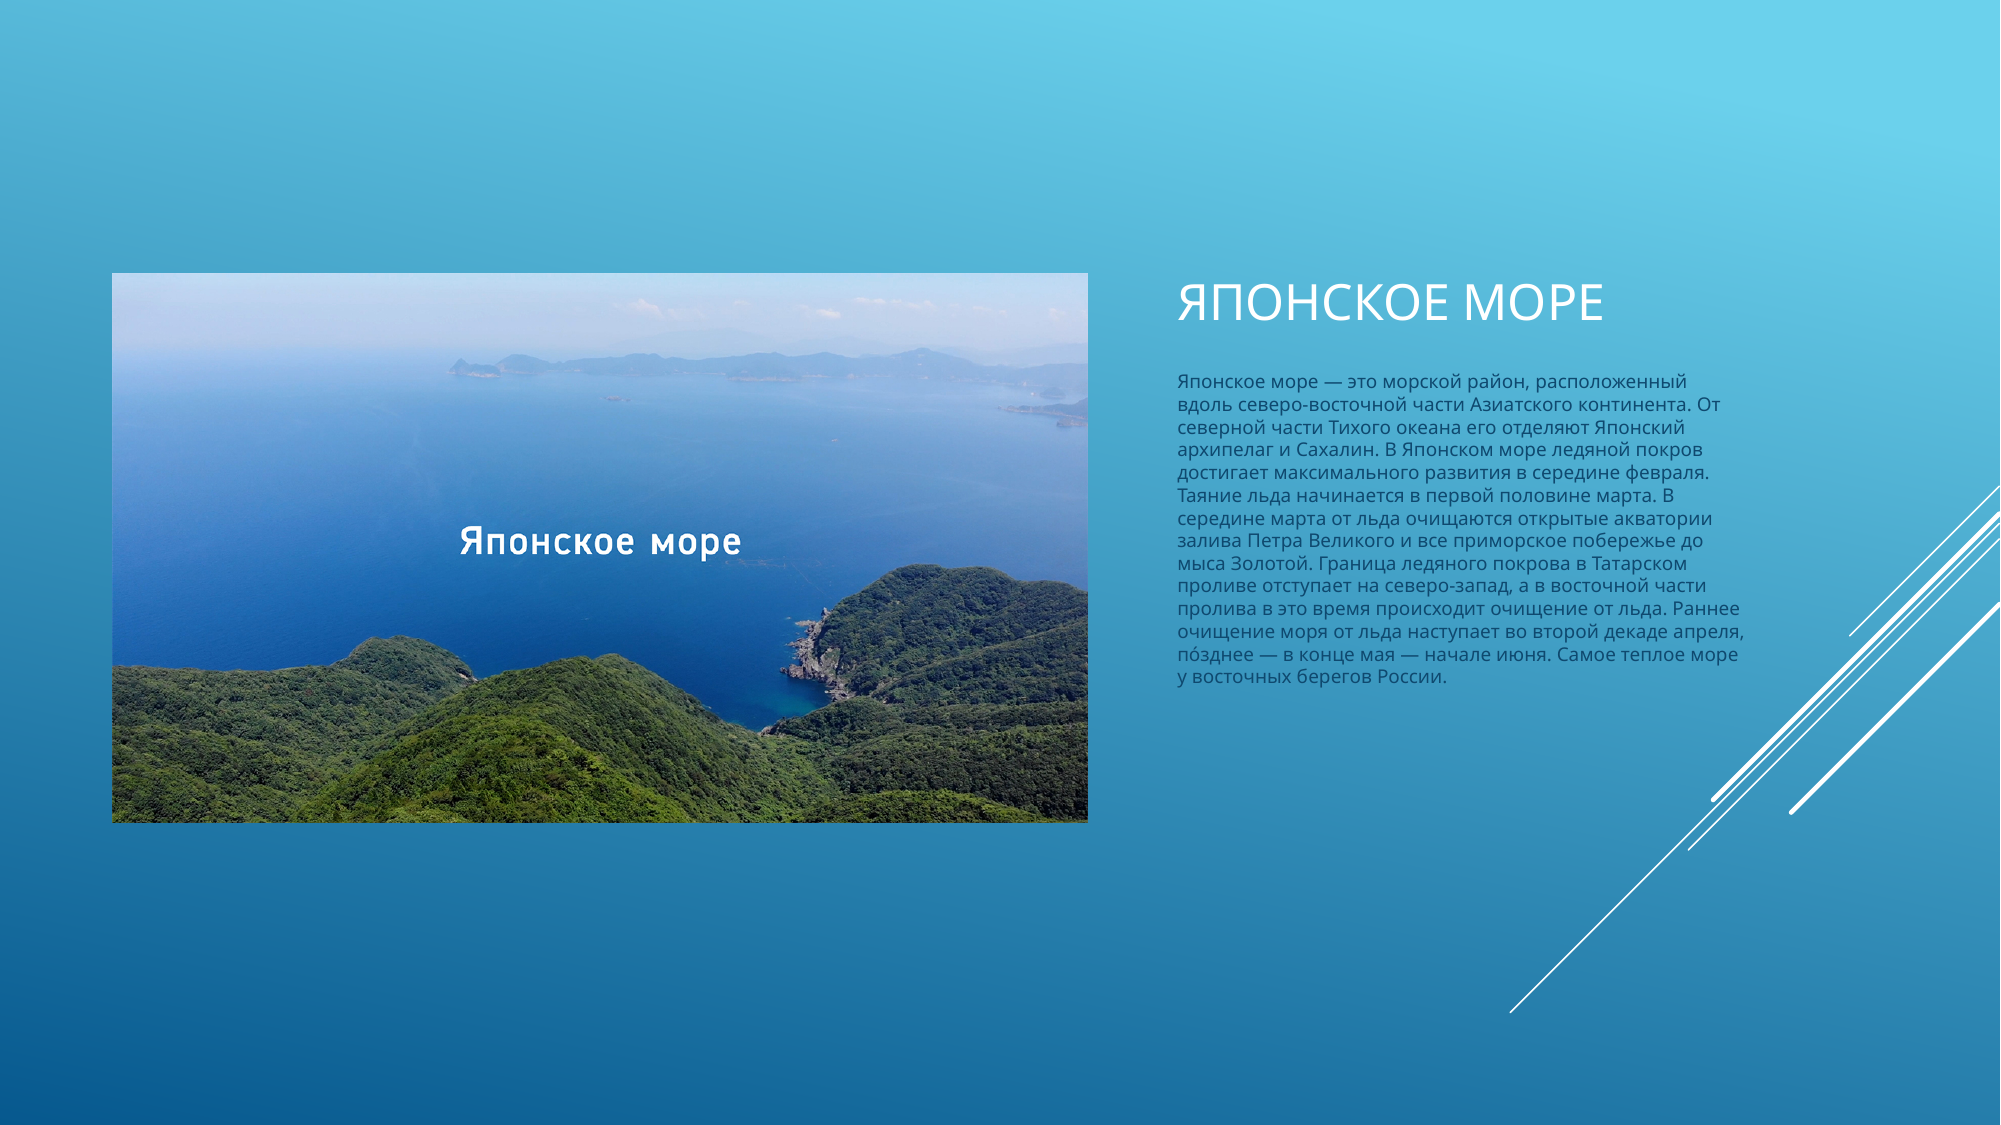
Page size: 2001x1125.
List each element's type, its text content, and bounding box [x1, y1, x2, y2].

list Японское море — это морской район, расположенный вдоль северо-восточной части Азиатского континента. От северной части Тихого океана его отделяют Японский архипелаг и Сахалин. В Японском море ледяной покров достигает максимального развития в середине февраля. Таяние льда начинается в первой половине марта. В середине марта от льда очищаются открытые акватории залива Петра Великого и все приморское побережье до мыса Золотой. Граница ледяного покрова в Татарском проливе отступает на северо-запад, а в восточной части пролива в это время происходит очищение от льда. Раннее очищение моря от льда наступает во второй декаде апреля, по́зднее — в конце мая — начале июня. Самое теплое море у восточных берегов России. [1162, 362, 1763, 706]
title Японское море [1162, 112, 1763, 338]
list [111, 273, 1088, 823]
